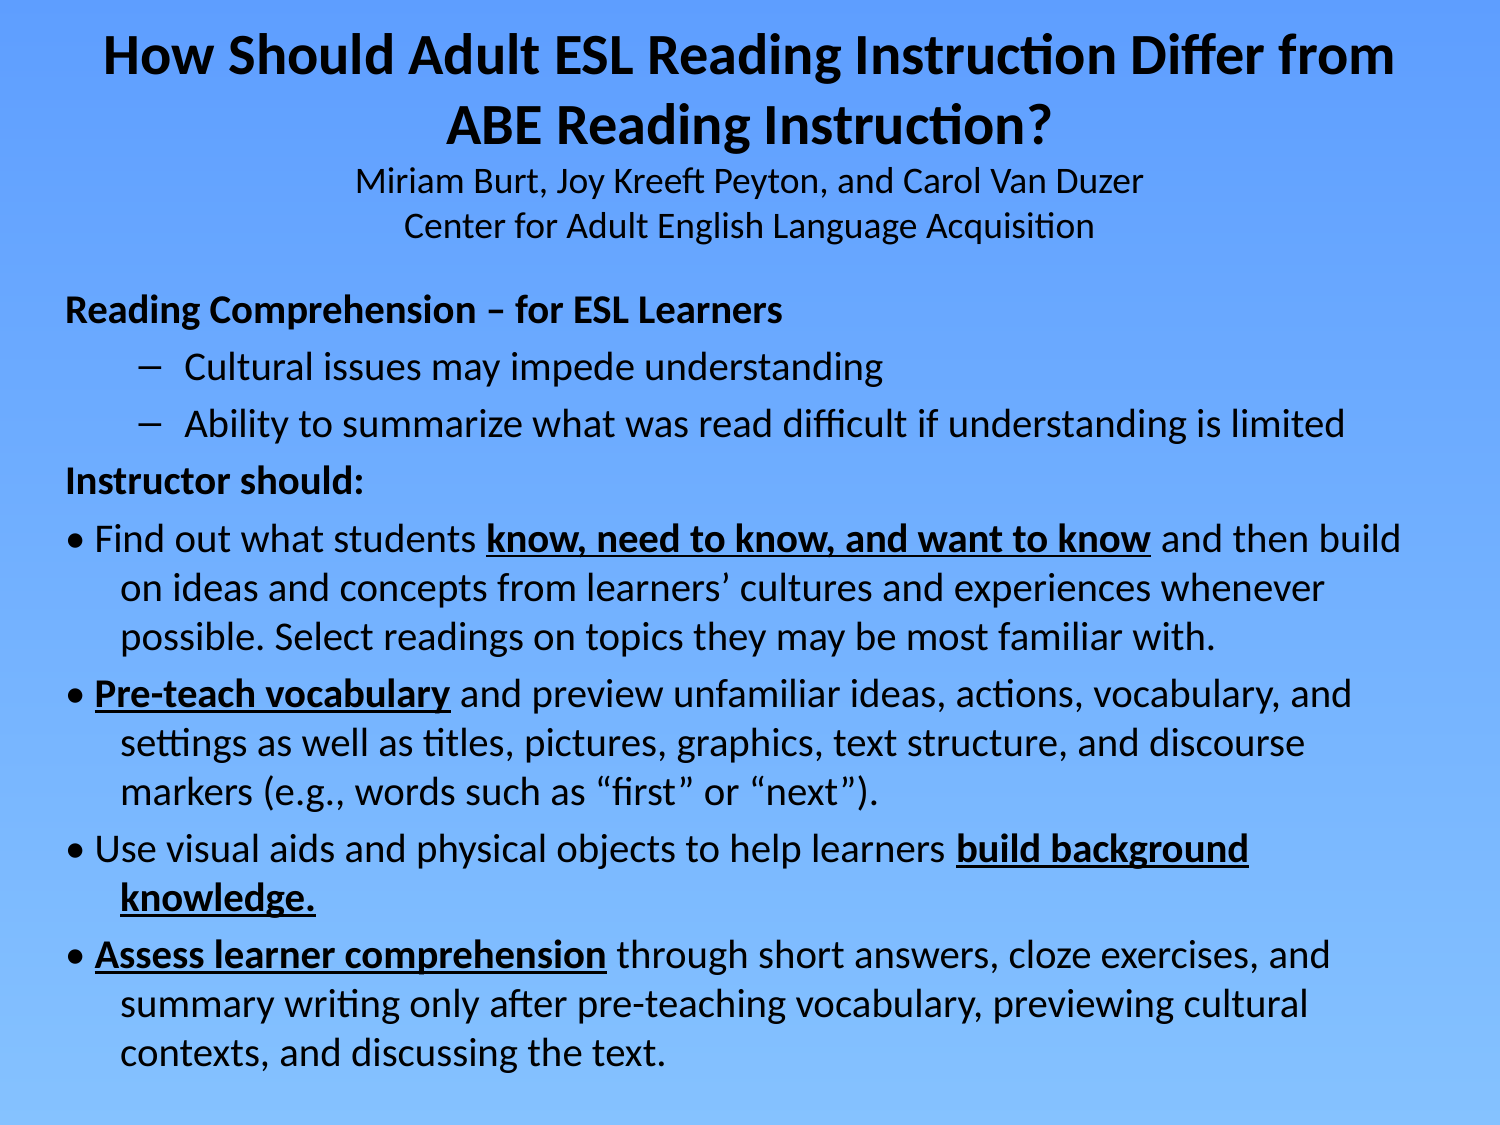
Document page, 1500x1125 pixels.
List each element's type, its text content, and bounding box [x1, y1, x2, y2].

list Reading Comprehension – for ESL Learners Cultural issues may impede understanding Ability to summarize what was read difficult if understanding is limited Instructor should: • Find out what students know, need to know, and want to know and then build on ideas and concepts from learners’ cultures and experiences whenever possible. Select readings on topics they may be most familiar with. • Pre-teach vocabulary and preview unfamiliar ideas, actions, vocabulary, and settings as well as titles, pictures, graphics, text structure, and discourse markers (e.g., words such as “first” or “next”). • Use visual aids and physical objects to help learners build background knowledge. • Assess learner comprehension through short answers, cloze exercises, and summary writing only after pre-teaching vocabulary, previewing cultural contexts, and discussing the text. [50, 275, 1450, 1088]
title How Should Adult ESL Reading Instruction Differ from ABE Reading Instruction? Miriam Burt, Joy Kreeft Peyton, and Carol Van Duzer Center for Adult English Language Acquisition [75, 0, 1425, 263]
